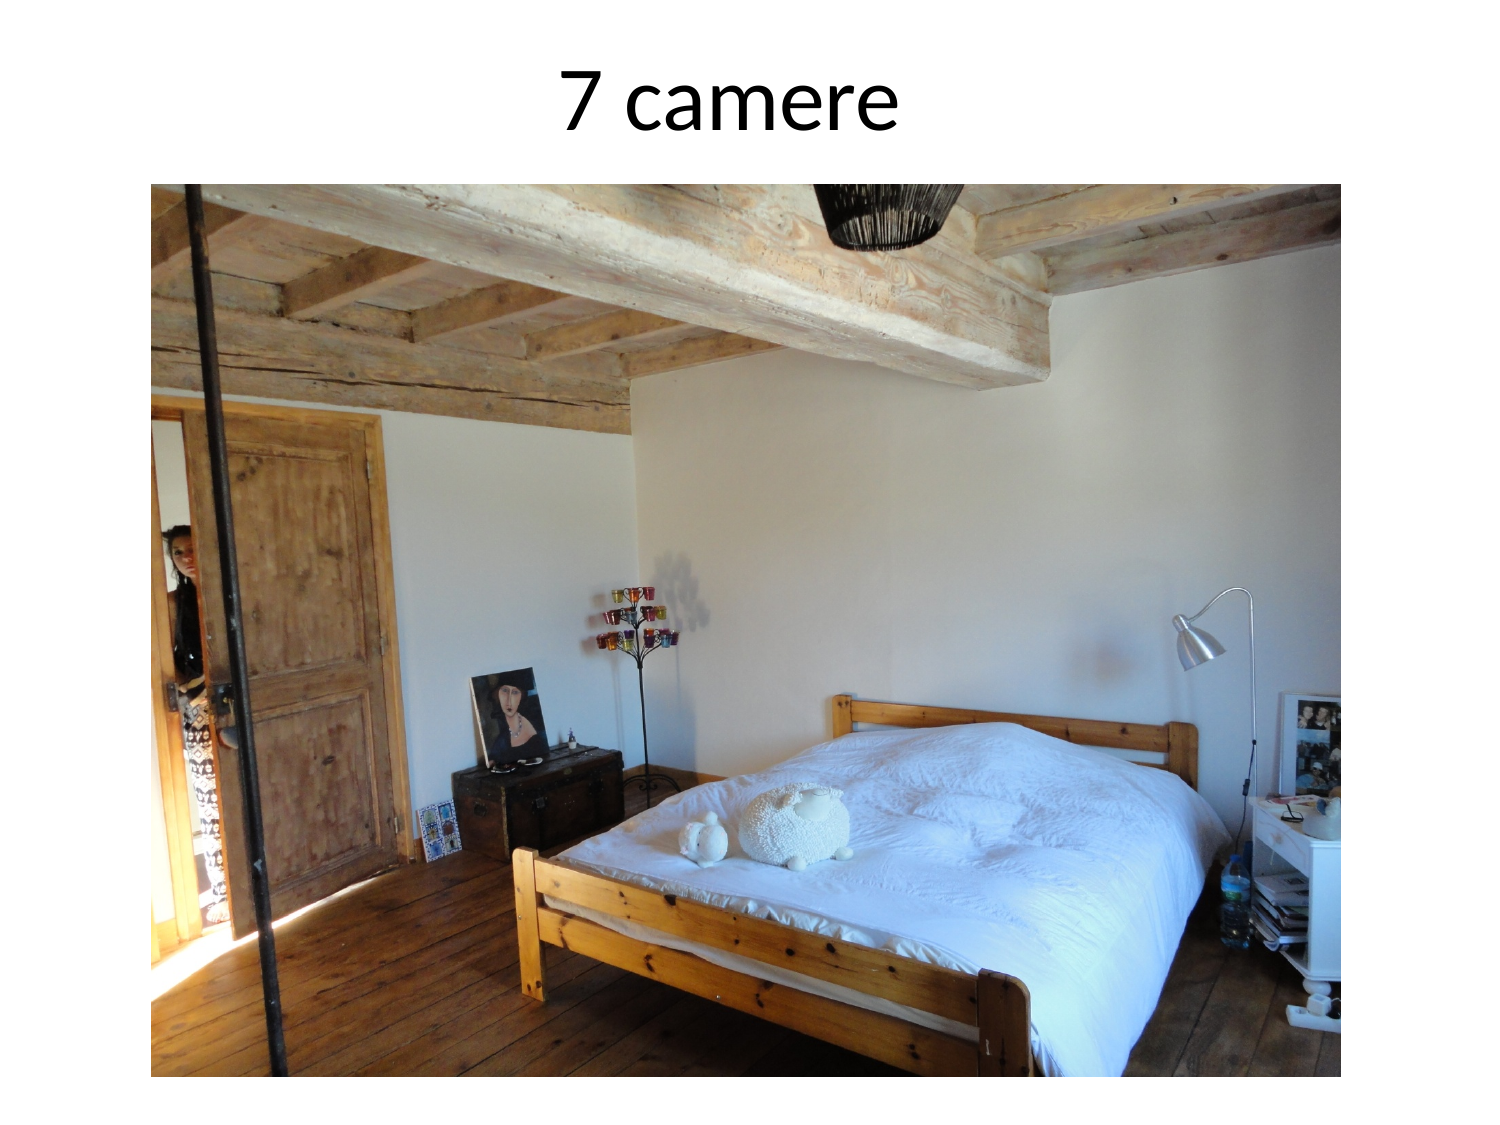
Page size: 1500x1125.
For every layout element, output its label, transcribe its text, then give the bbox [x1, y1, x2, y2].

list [150, 184, 1341, 1077]
title 7 camere [64, 0, 1415, 188]
